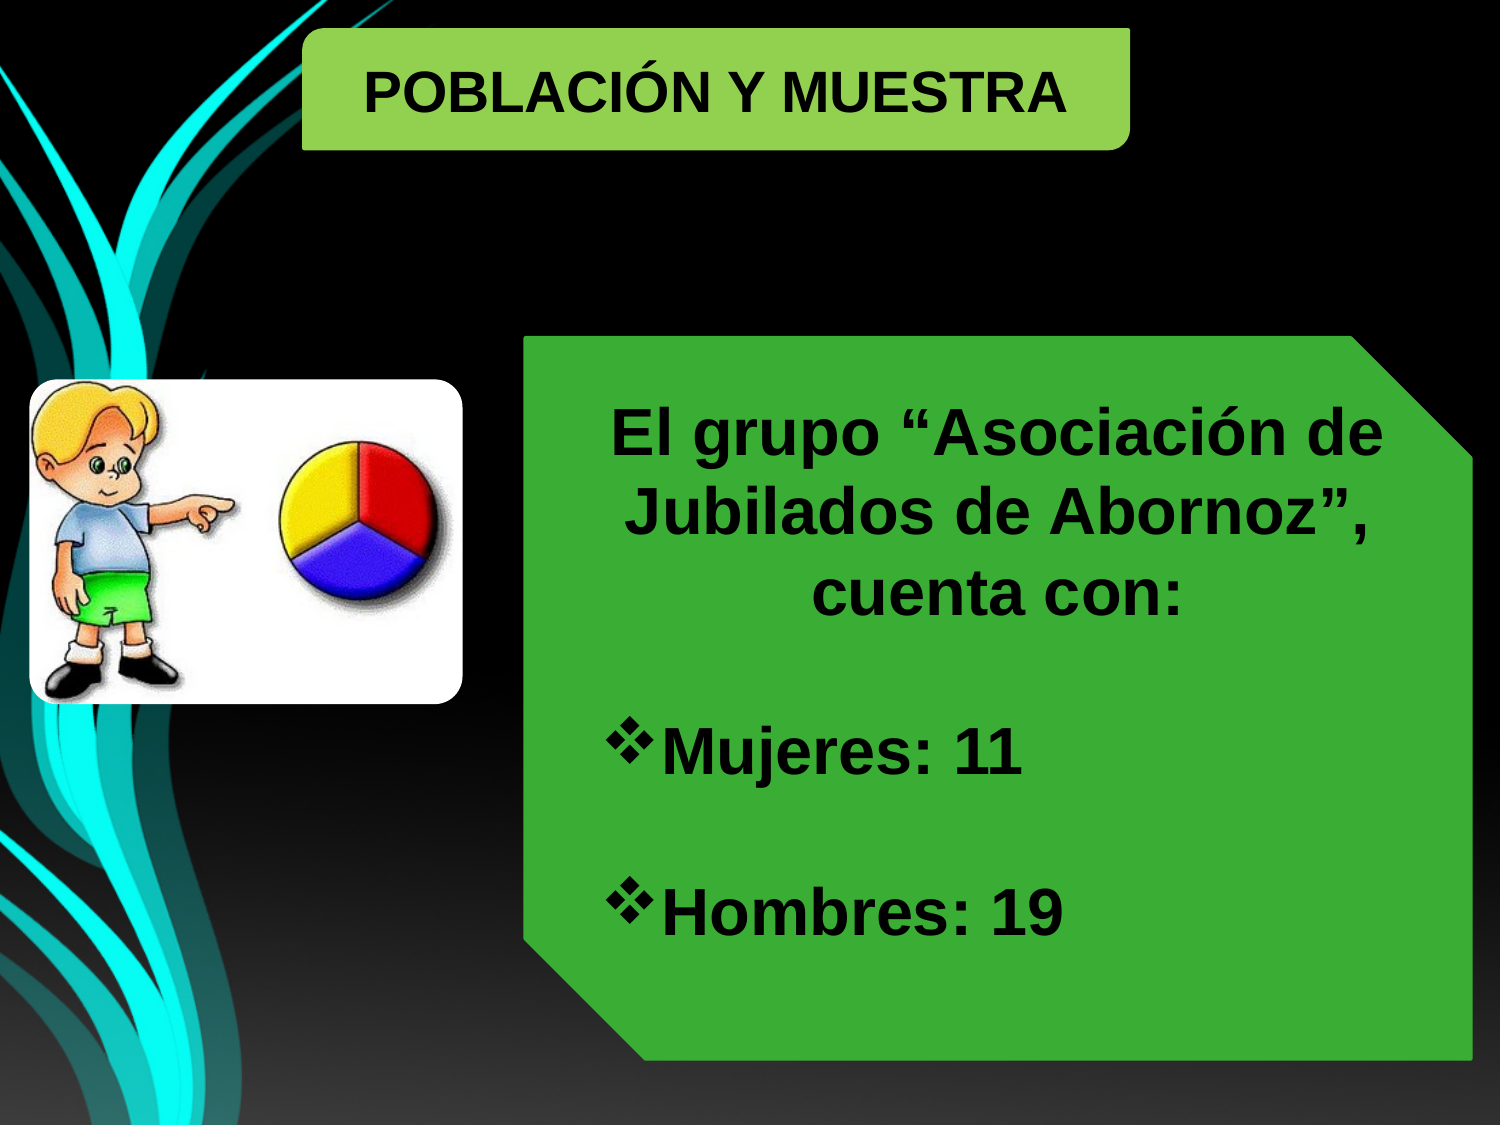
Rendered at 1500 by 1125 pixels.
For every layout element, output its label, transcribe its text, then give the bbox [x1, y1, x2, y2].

text_box POBLACIÓN Y MUESTRA [302, 28, 1131, 151]
text_box El grupo “Asociación de Jubilados de Abornoz”, cuenta con: Mujeres: 11 Hombres: 19 [523, 335, 1473, 1061]
picture [0, 0, 1500, 1125]
